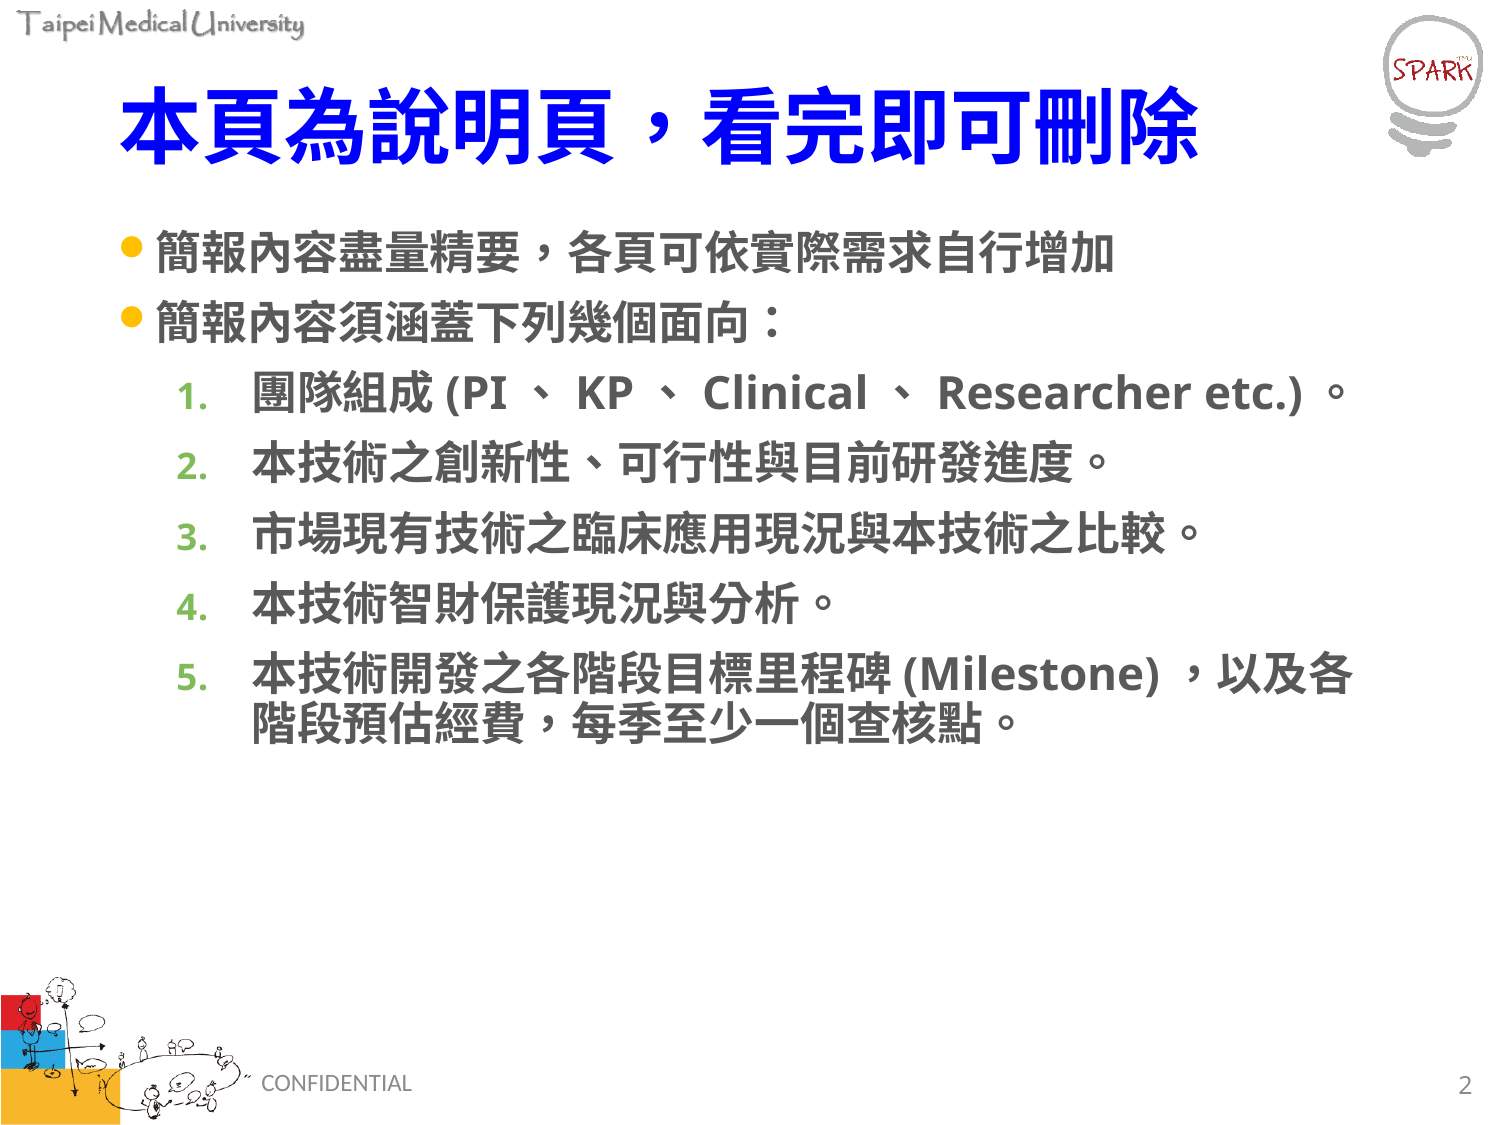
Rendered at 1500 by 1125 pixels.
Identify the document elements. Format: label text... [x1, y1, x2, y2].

picture [1, 977, 251, 1125]
slide_number 2 [1418, 1056, 1488, 1117]
picture [1383, 15, 1483, 157]
footer CONFIDENTIAL [137, 1051, 537, 1112]
picture [0, 1, 323, 60]
title 本頁為說明頁，看完即可刪除 [103, 59, 1397, 202]
list 簡報內容盡量精要，各頁可依實際需求自行增加 簡報內容須涵蓋下列幾個面向： 團隊組成(PI、KP、Clinical、Researcher etc.)。 本技術之創新性、可行性與目前研發進度。 市場現有技術之臨床應用現況與本技術之比較。 本技術智財保護現況與分析。 本技術開發之各階段目標里程碑(Milestone)，以及各階段預估經費，每季至少一個查核點。 [103, 222, 1397, 1014]
